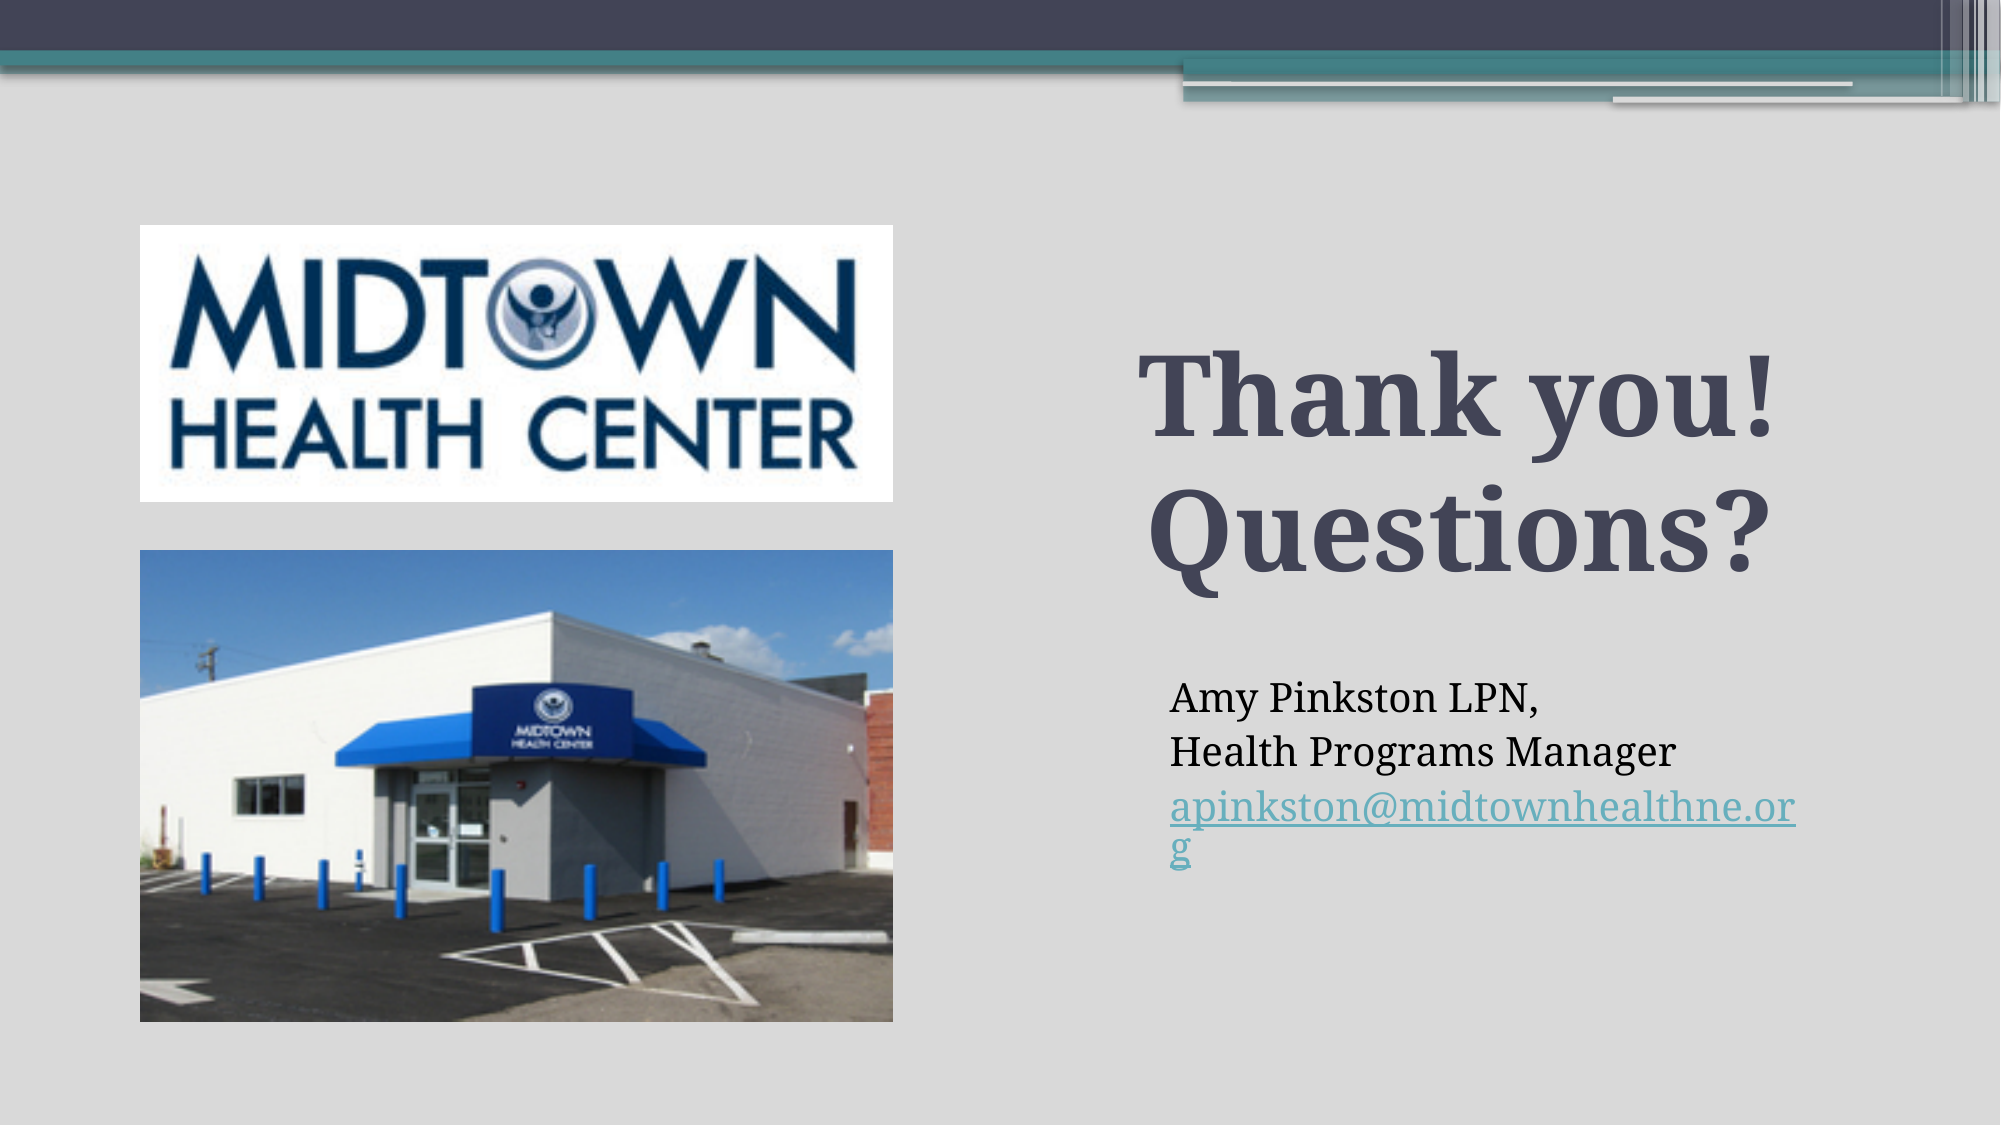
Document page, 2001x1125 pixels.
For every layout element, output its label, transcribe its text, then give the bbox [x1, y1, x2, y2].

picture [140, 225, 893, 502]
list Amy Pinkston LPN, Health Programs Manager apinkston@midtownhealthne.org [1153, 664, 1831, 845]
picture [140, 550, 893, 1022]
title Thank you! Questions? [1090, 316, 1831, 687]
